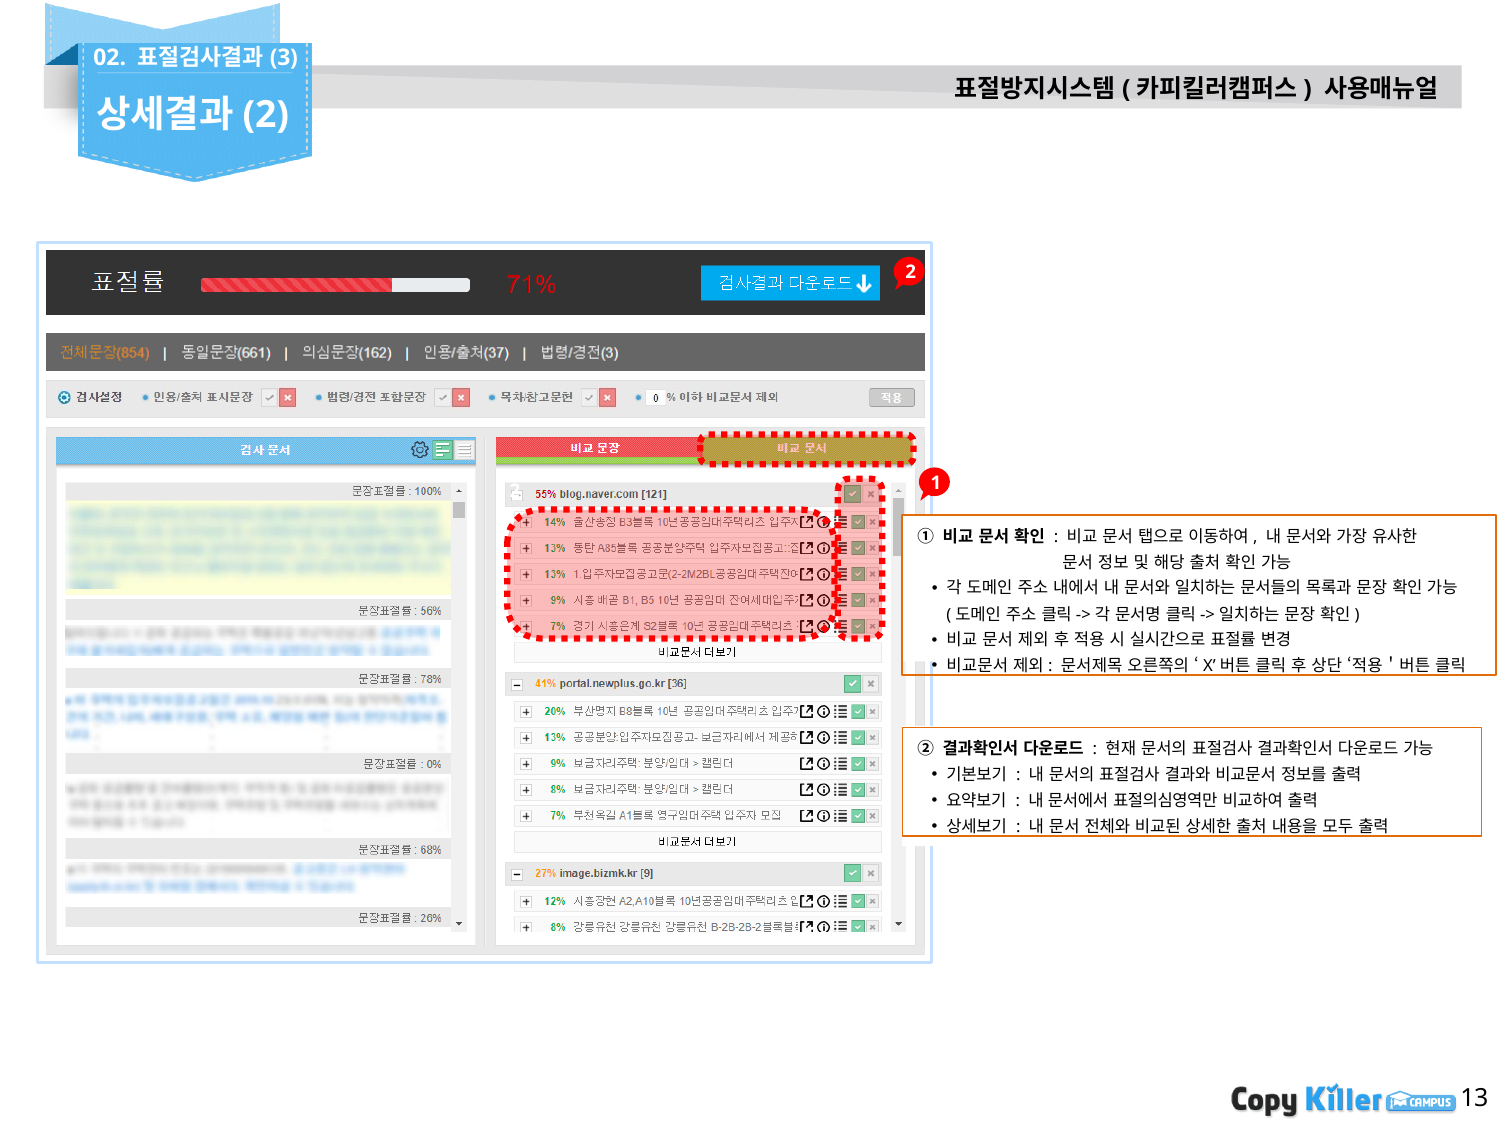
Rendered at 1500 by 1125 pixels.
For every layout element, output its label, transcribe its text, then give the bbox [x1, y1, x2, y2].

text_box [37, 242, 951, 963]
text_box 02. 표절검사결과(3) [91, 40, 304, 71]
text_box 표절방지시스템(카피킬러캠퍼스) 사용매뉴얼 [952, 69, 1458, 102]
text_box ① 비교 문서 확인 : 비교 문서 탭으로 이동하여, 내 문서와 가장 유사한 문서 정보 및 해당 출처 확인 가능 각 도메인 주소 내에서 내 문서와 일치하는 문서들의 목록과 문장 확인 가능 (도메인 주소 클릭->각 문서명 클릭->일치하는 문장 확인) 비교 문서 제외 후 적용 시 실시간으로 표절률 변경 비교문서 제외: 문서제목 오른쪽의 ‘X’버튼 클릭 후 상단 ‘적용＇버튼 클릭 [954, 514, 1496, 676]
slide_number 13 [1454, 1081, 1497, 1120]
picture [33, 3, 312, 182]
text_box [954, 836, 1482, 847]
text_box ② 결과확인서 다운로드 : 현재 문서의 표절검사 결과확인서 다운로드 가능 기본보기 : 내 문서의 표절검사 결과와 비교문서 정보를 출력 요약보기 : 내 문서에서 표절의심영역만 비교하여 출력 상세보기 : 내 문서 전체와 비교된 상세한 출처 내용을 모두 출력 [954, 727, 1482, 836]
text_box 상세결과(2) [94, 88, 298, 136]
picture [1231, 1083, 1454, 1119]
